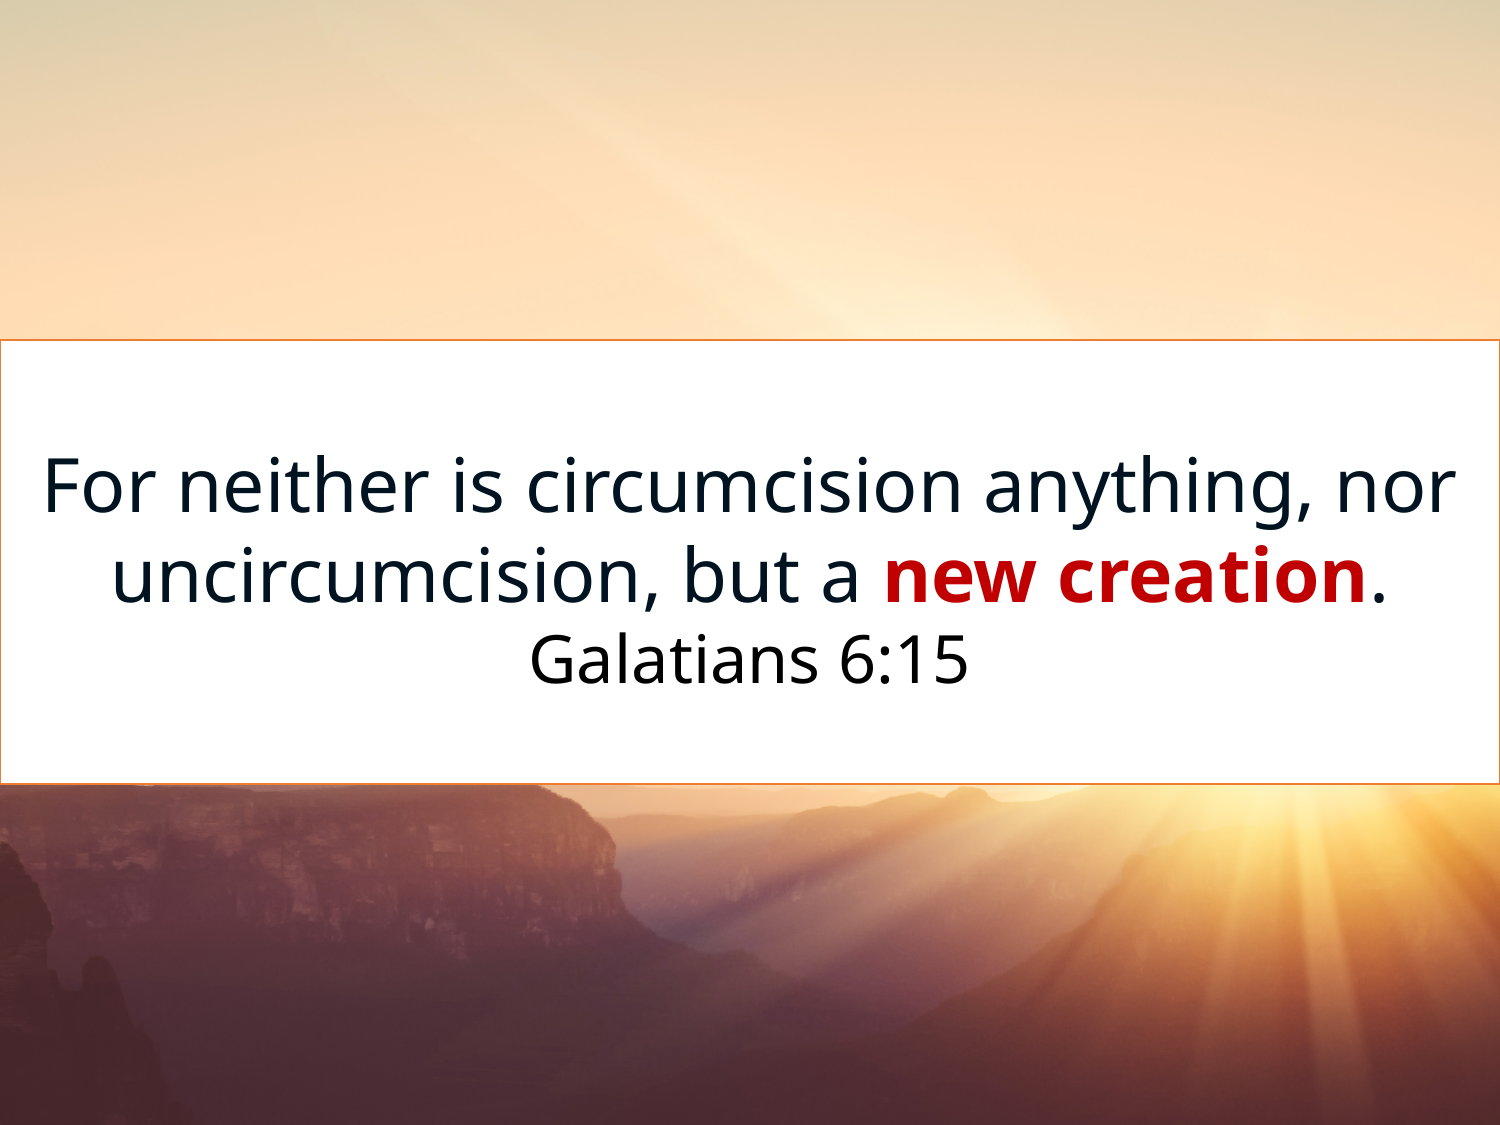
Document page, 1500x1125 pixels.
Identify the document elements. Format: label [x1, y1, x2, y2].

list [0, 0, 1500, 1125]
